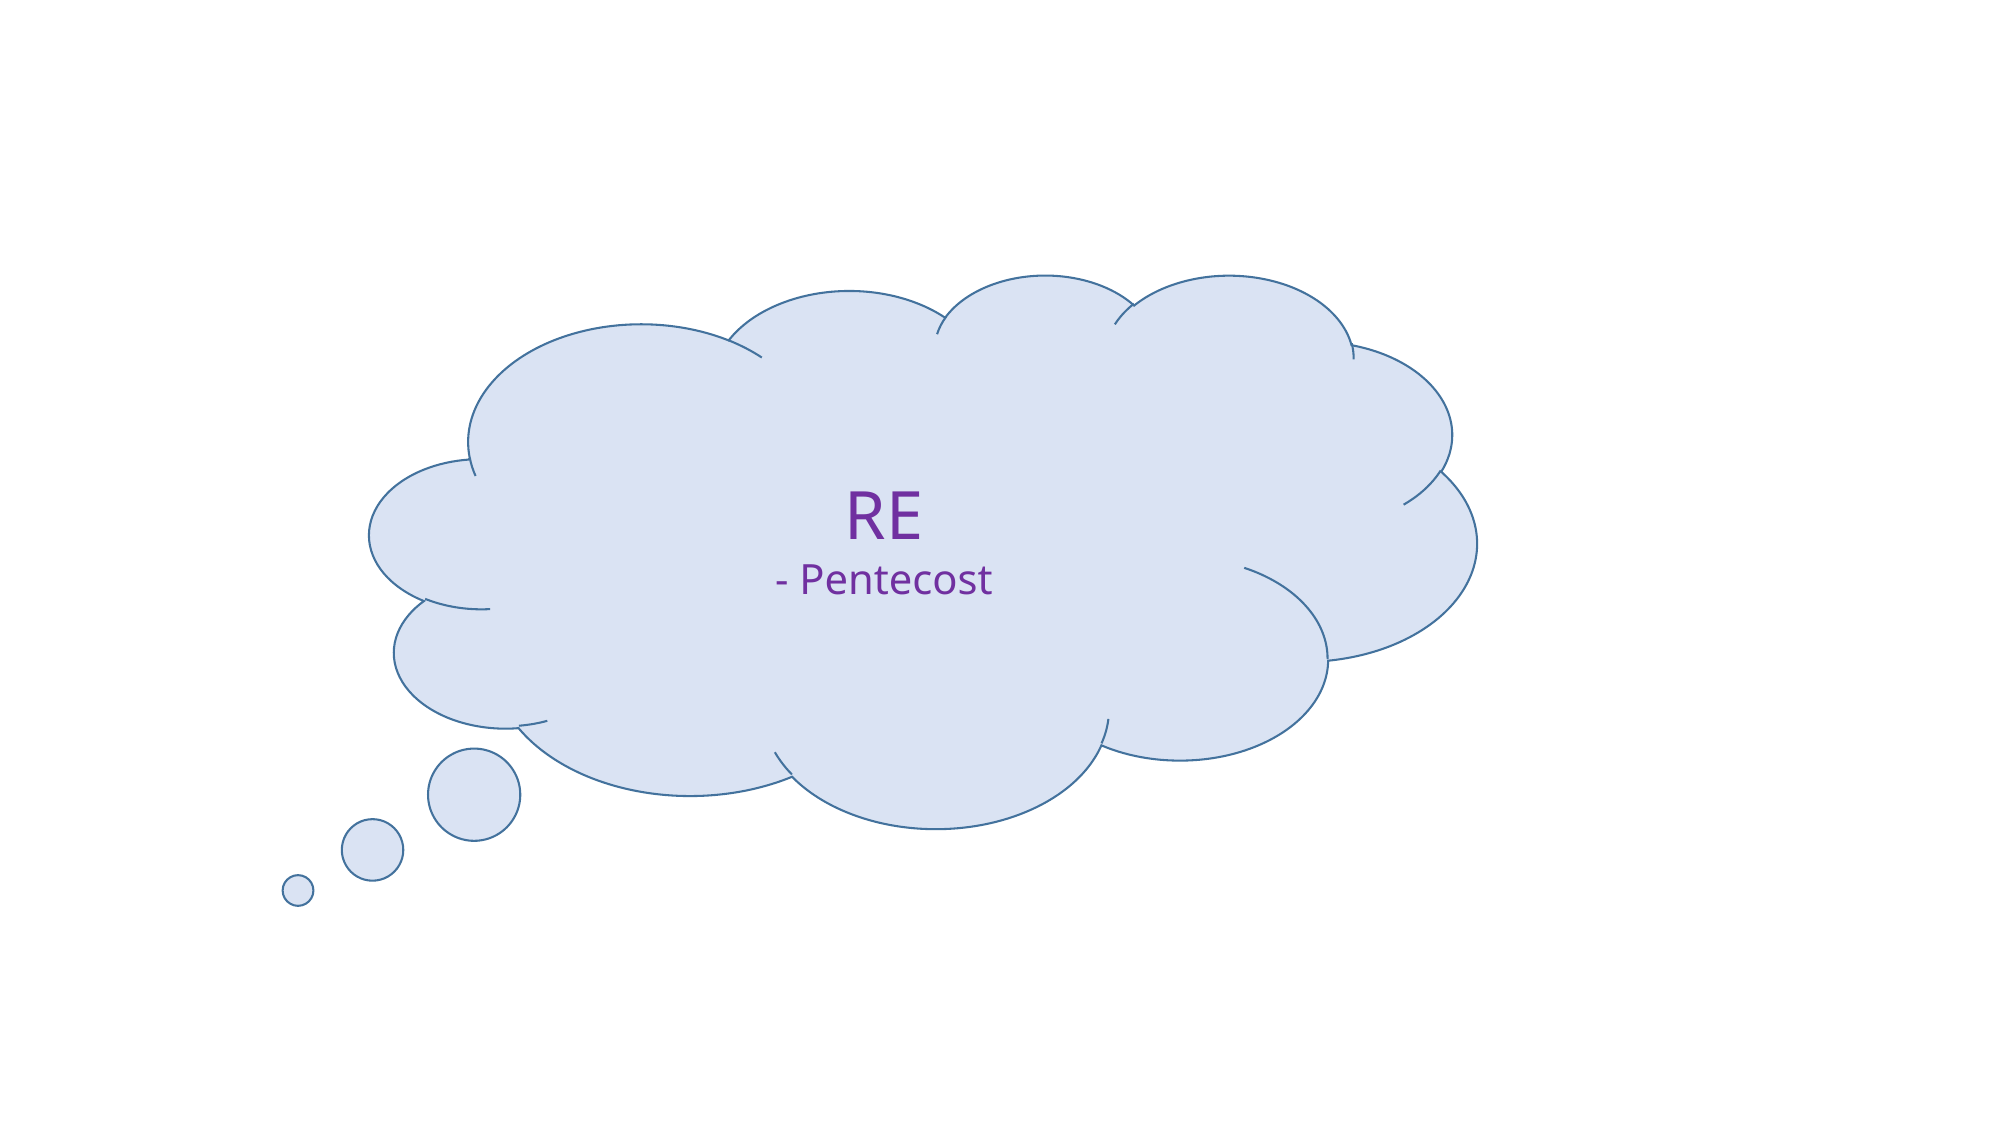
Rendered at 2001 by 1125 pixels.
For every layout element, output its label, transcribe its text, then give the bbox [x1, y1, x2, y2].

text_box RE - Pentecost [281, 874, 315, 907]
text_box RE - Pentecost [340, 818, 405, 882]
text_box RE - Pentecost [426, 747, 522, 842]
text_box RE - Pentecost [367, 274, 1479, 831]
